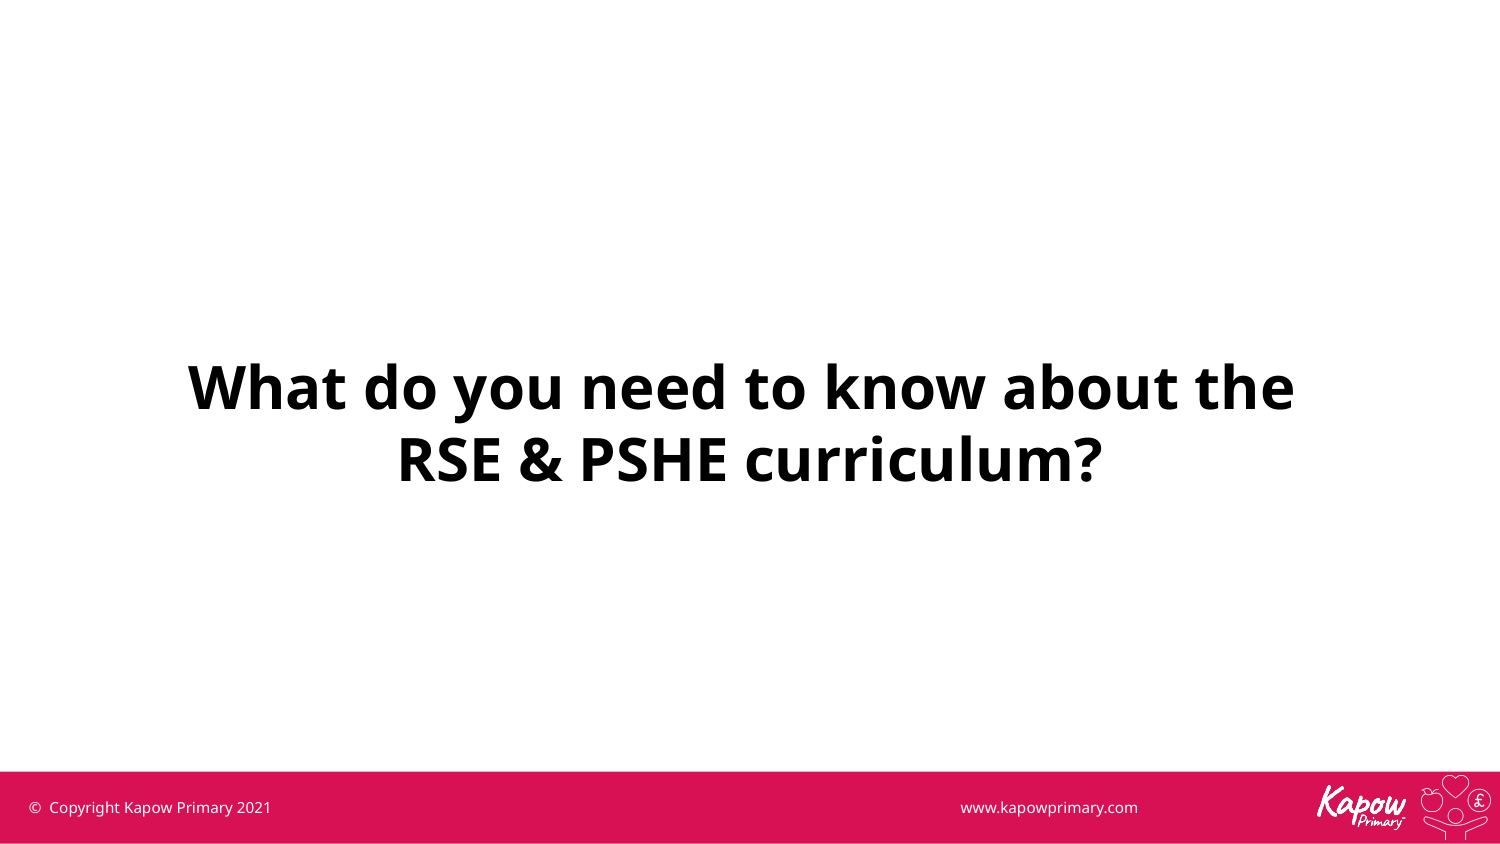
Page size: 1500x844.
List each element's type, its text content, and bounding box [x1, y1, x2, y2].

title What do you need to know about the RSE & PSHE curriculum? [103, 342, 1397, 549]
picture [1421, 775, 1491, 840]
picture [1317, 785, 1406, 830]
